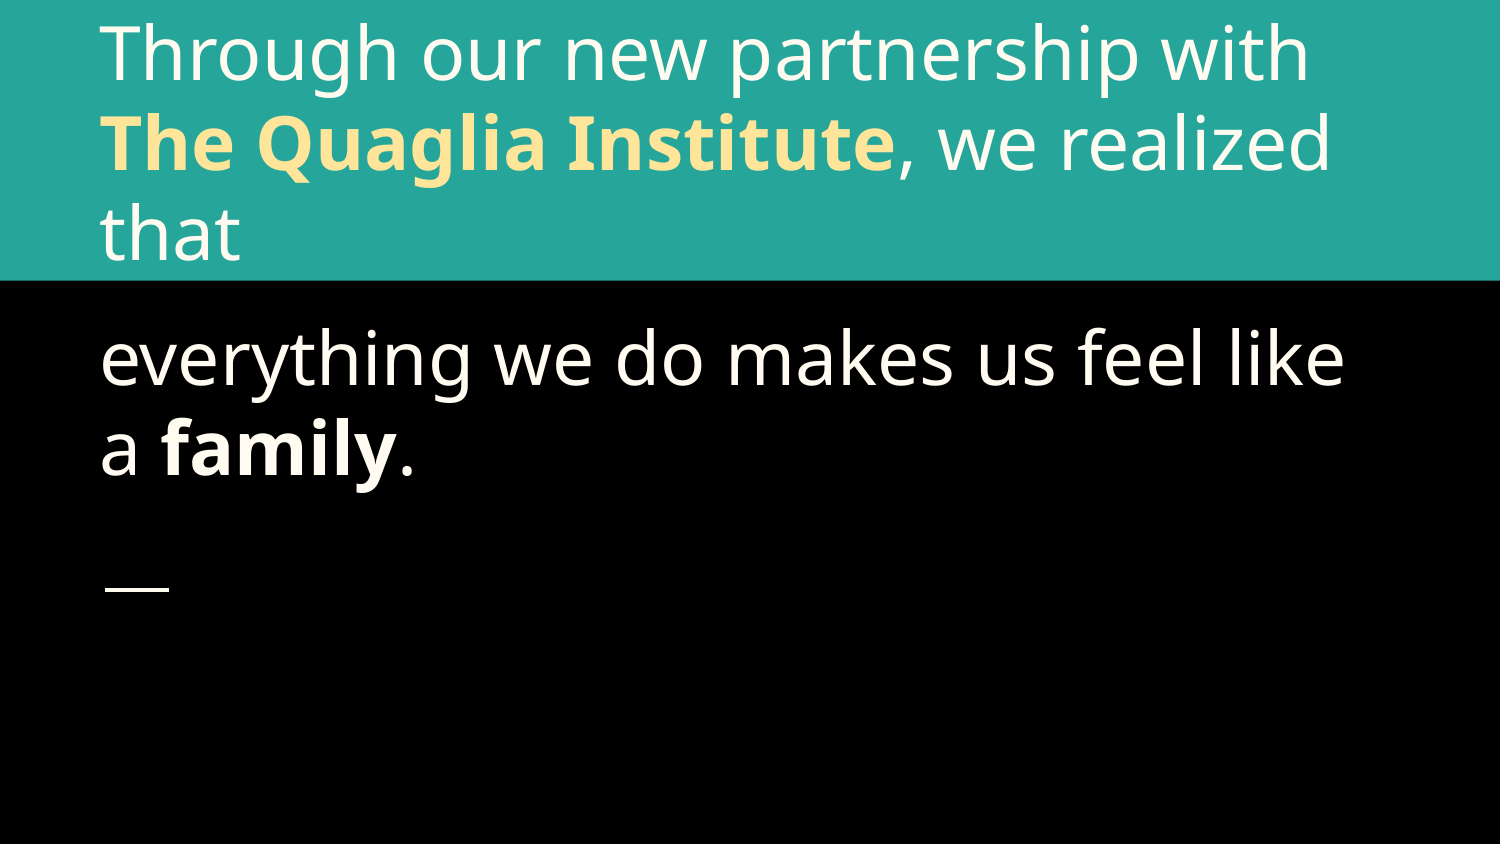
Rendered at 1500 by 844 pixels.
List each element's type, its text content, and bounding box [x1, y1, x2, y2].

title Through our new partnership with The Quaglia Institute, we realized that everything we do makes us feel like a family. [84, 126, 1416, 506]
